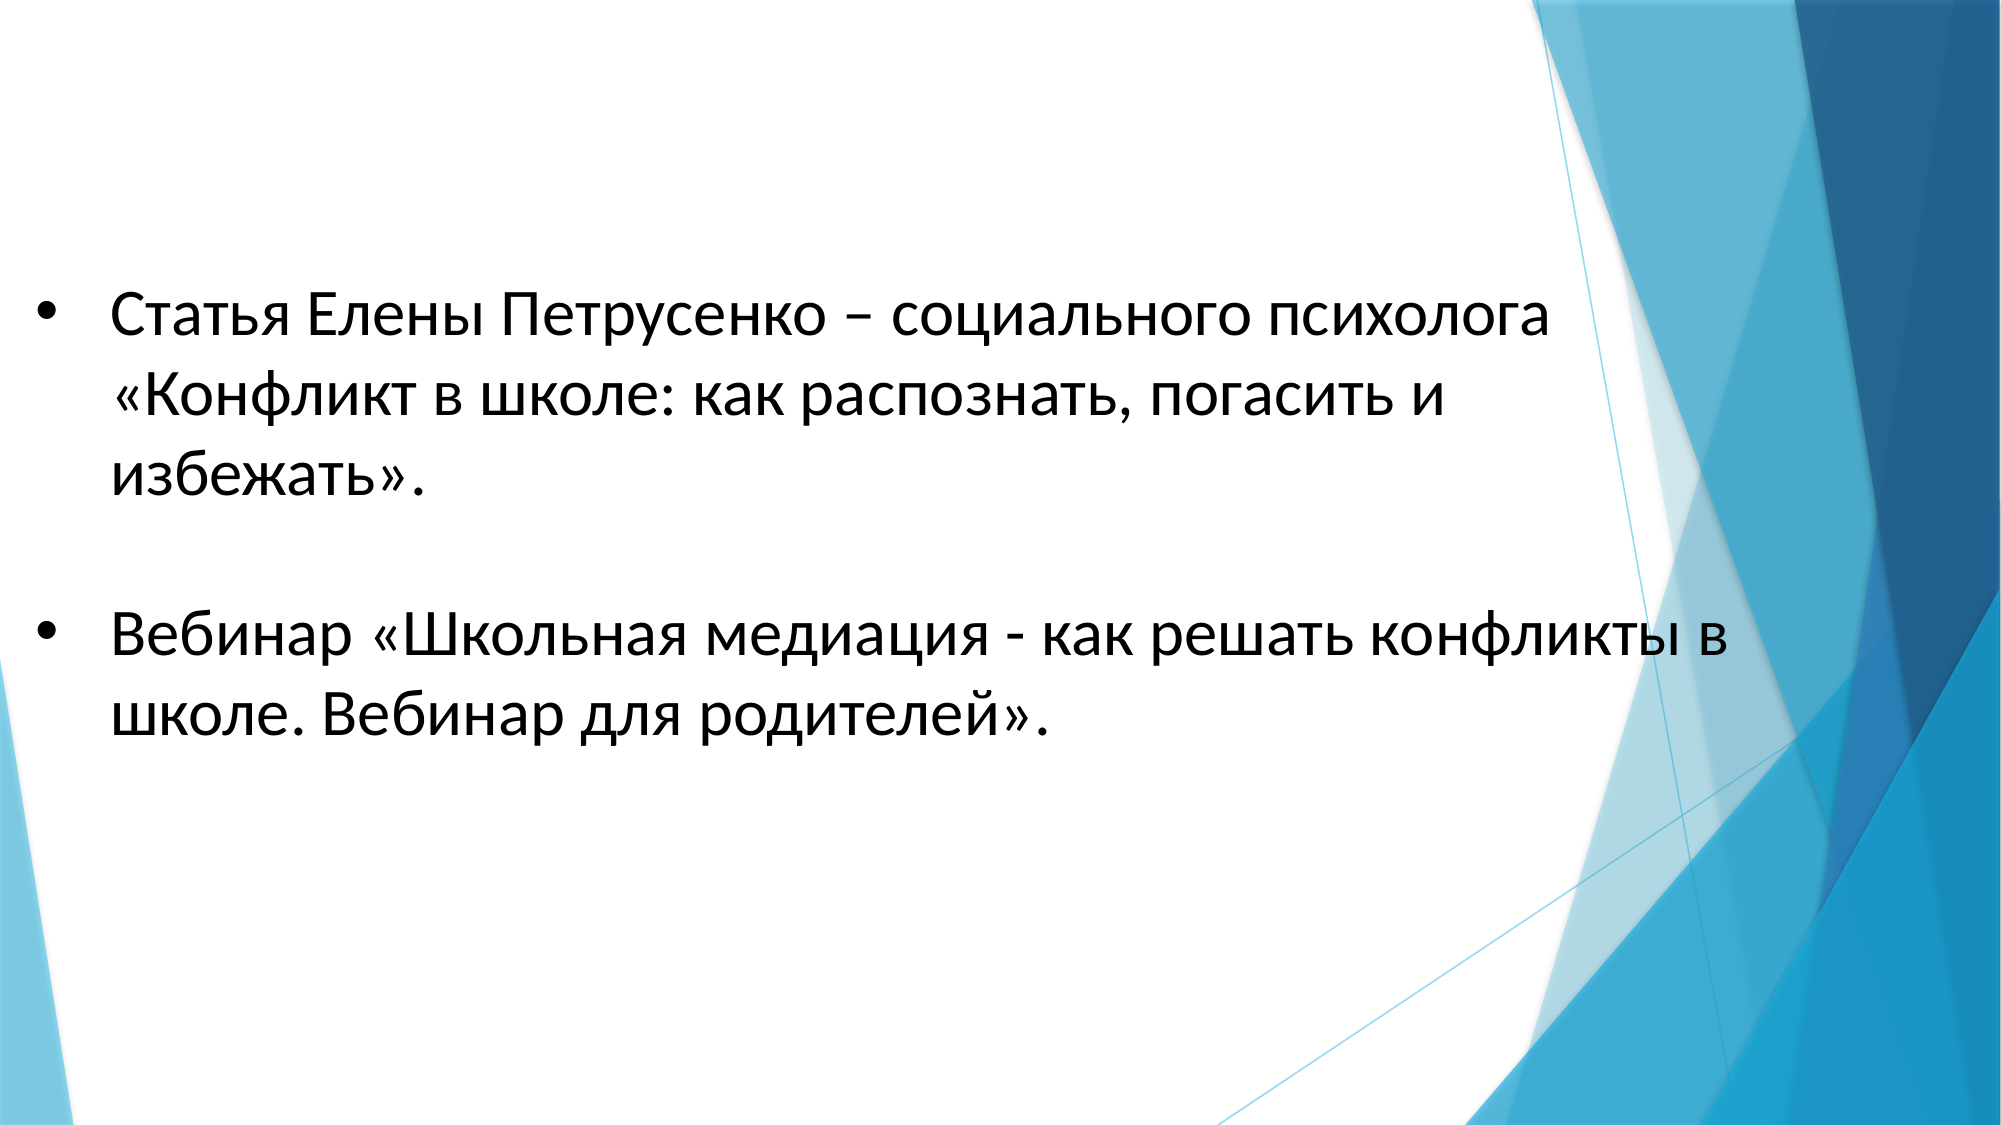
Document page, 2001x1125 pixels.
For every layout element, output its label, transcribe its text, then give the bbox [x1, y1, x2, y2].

text_box Статья Елены Петрусенко – социального психолога «Конфликт в школе: как распознать, погасить и избежать». Вебинар «Школьная медиация - как решать конфликты в школе. Вебинар для родителей». [20, 261, 1779, 757]
